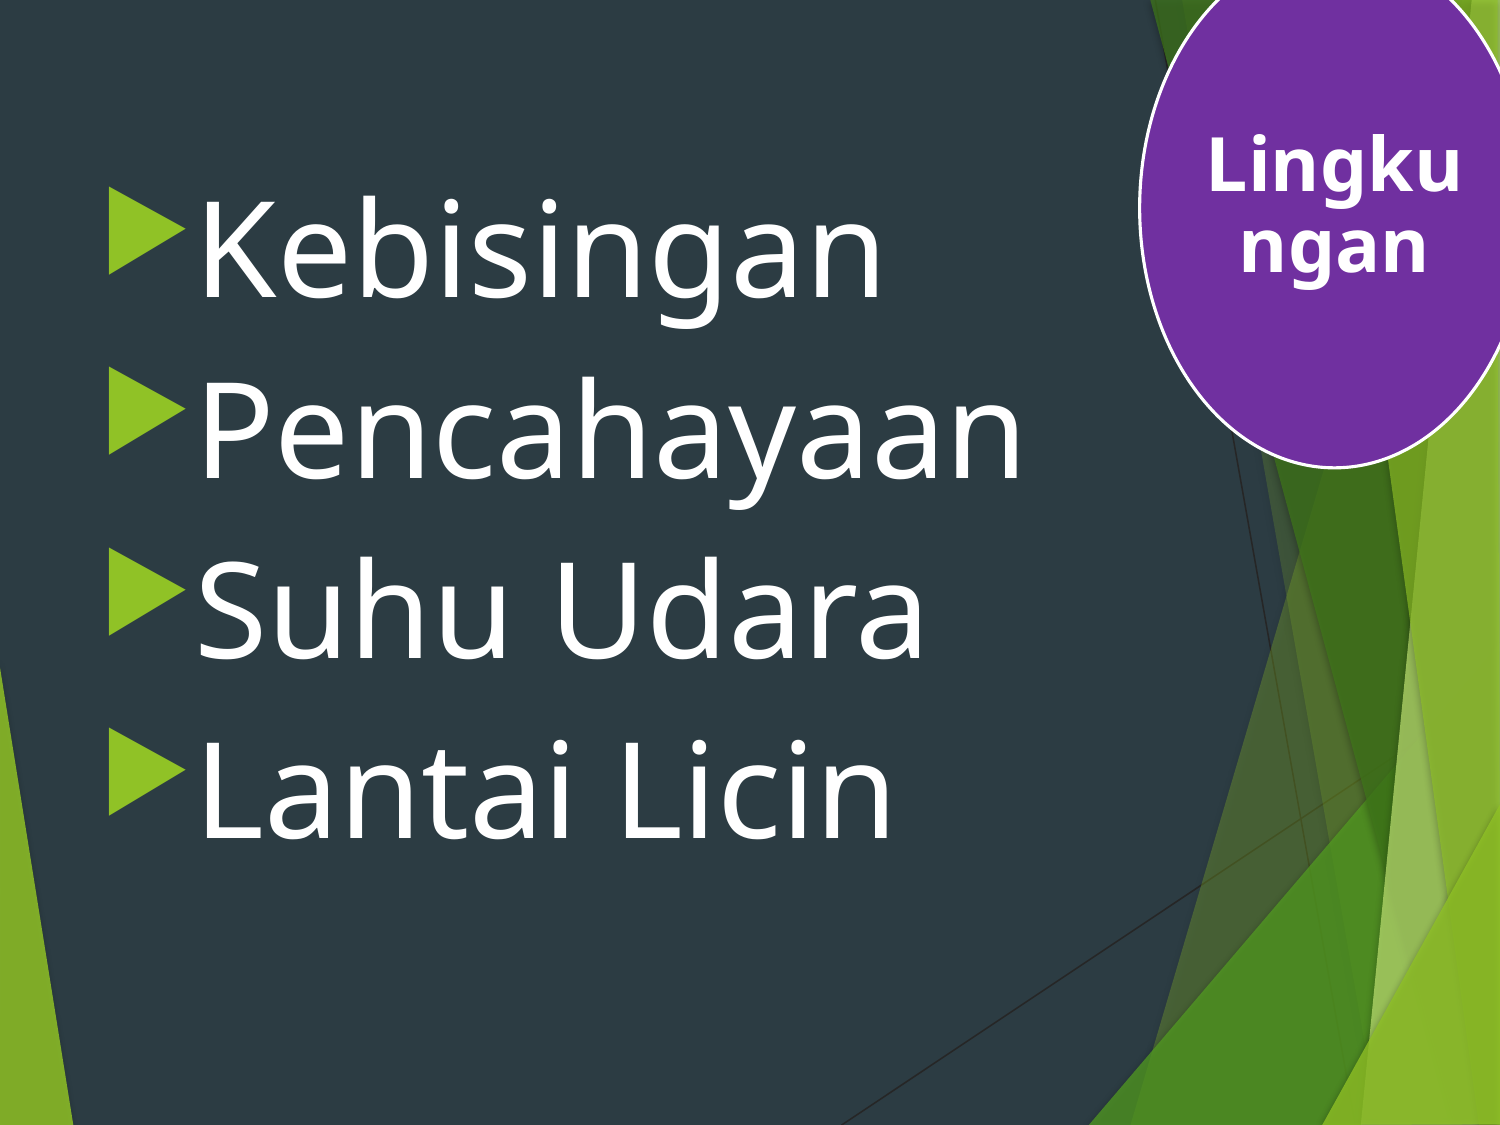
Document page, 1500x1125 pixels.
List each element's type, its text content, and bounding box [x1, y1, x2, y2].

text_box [1139, 0, 1500, 469]
list Kebisingan Pencahayaan Suhu Udara Lantai Licin [84, 157, 1067, 1021]
